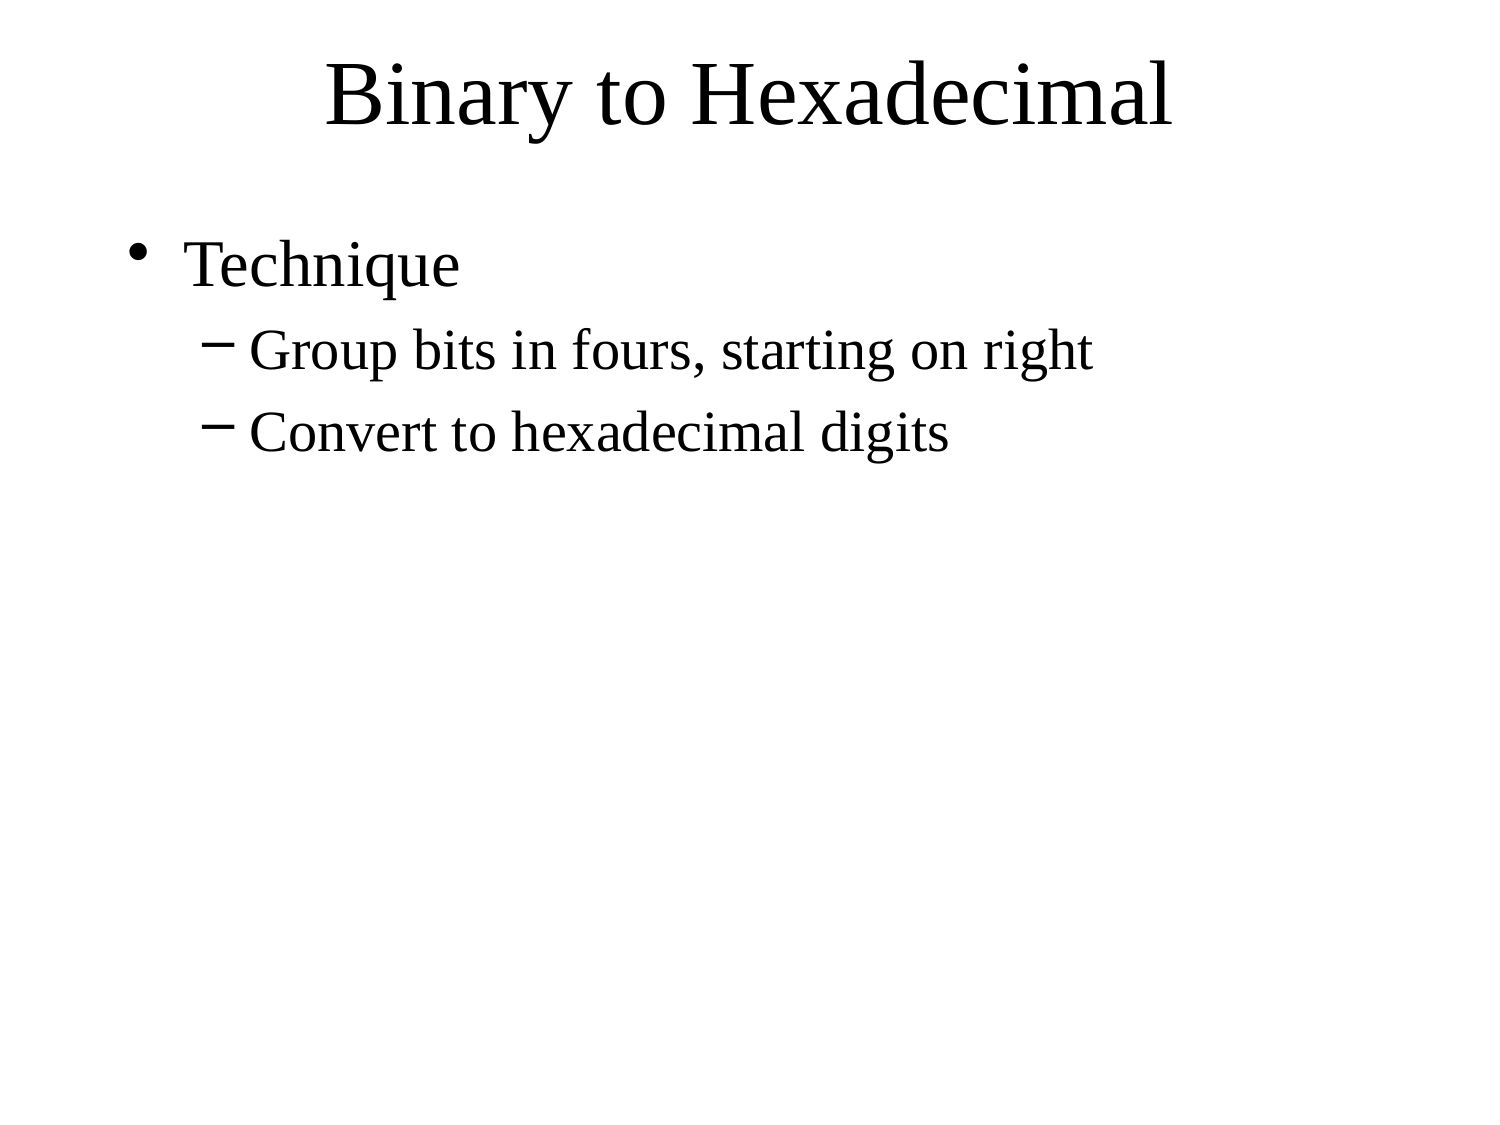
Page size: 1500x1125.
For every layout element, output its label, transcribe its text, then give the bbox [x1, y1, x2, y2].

list Technique Group bits in fours, starting on right Convert to hexadecimal digits [112, 212, 1388, 888]
title Binary to Hexadecimal [112, 24, 1388, 150]
